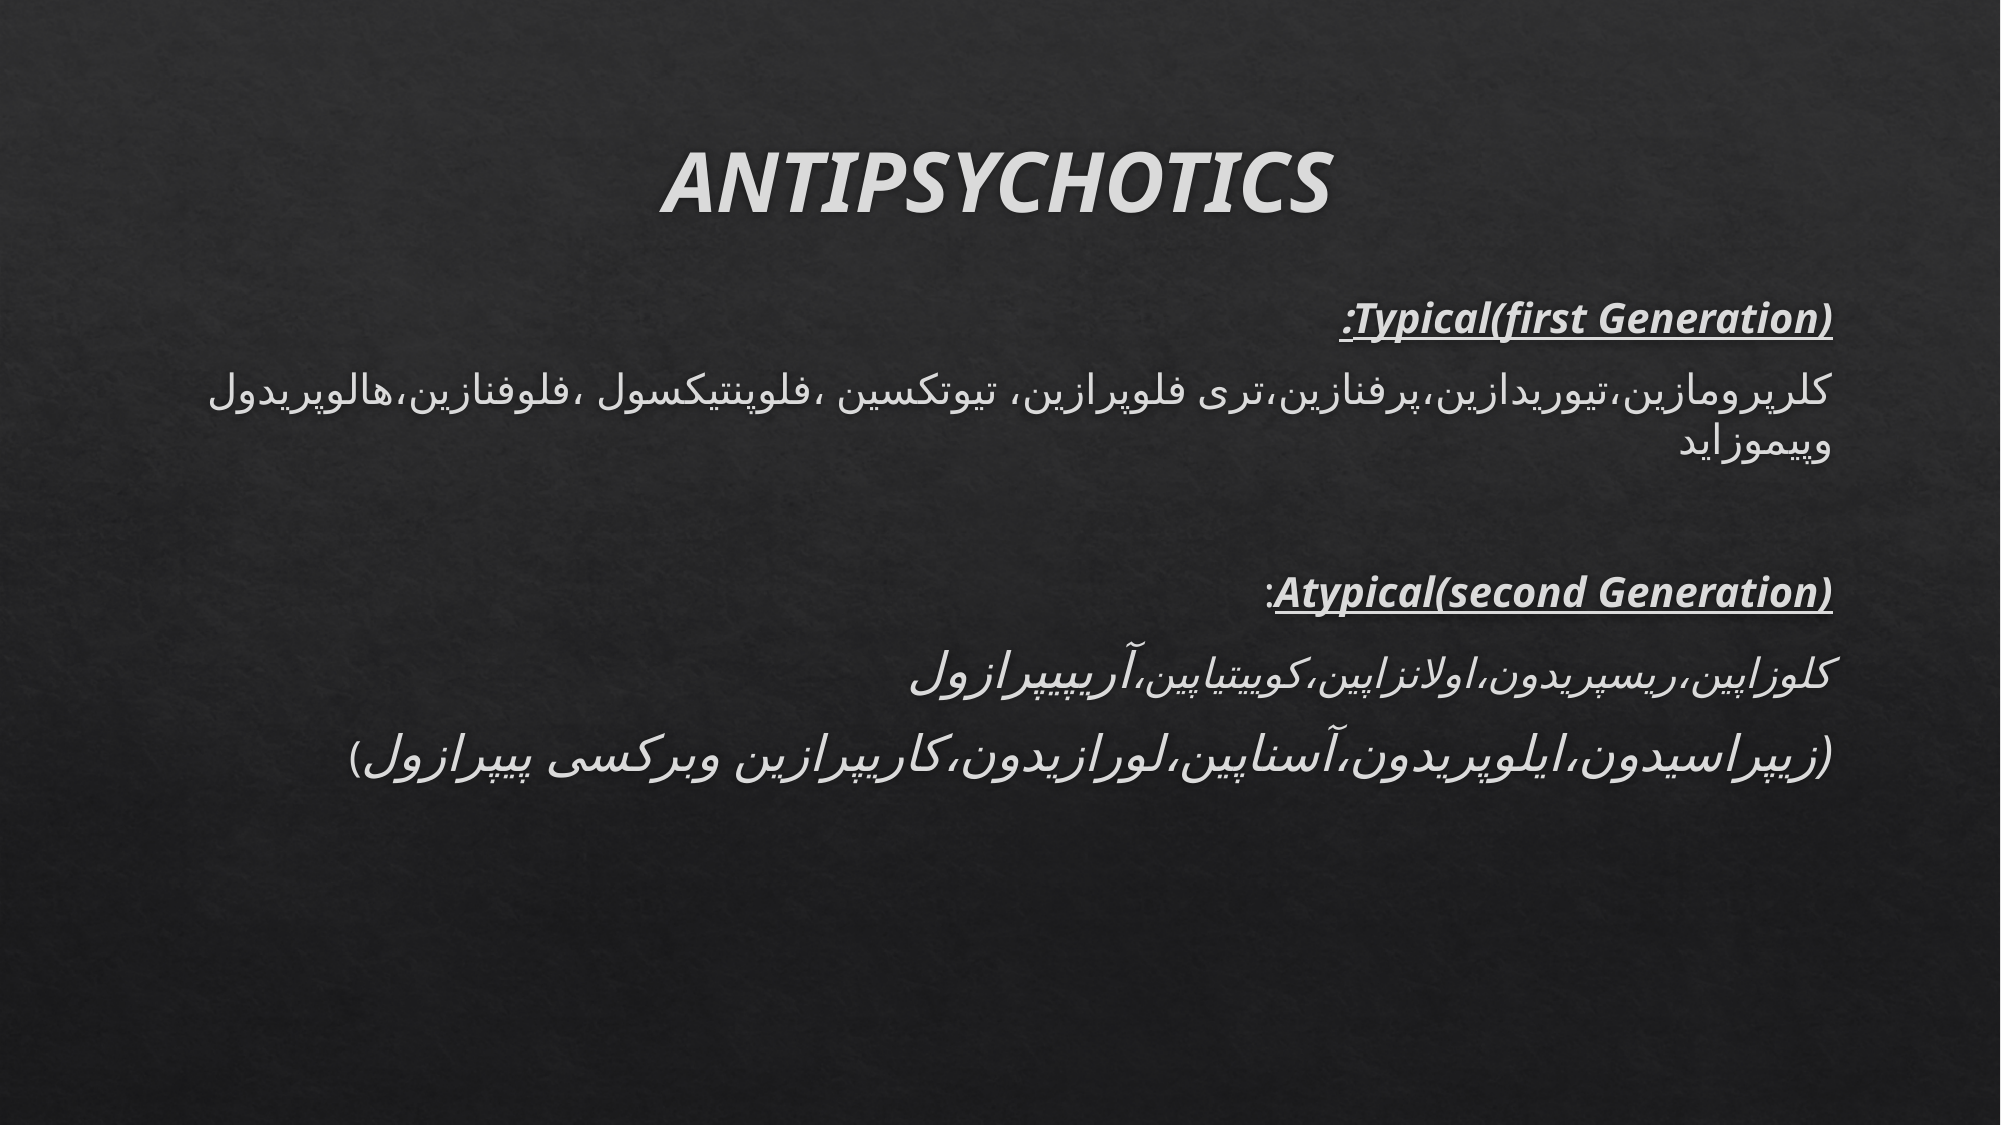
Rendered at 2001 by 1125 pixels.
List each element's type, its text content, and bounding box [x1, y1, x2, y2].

list Typical(first Generation): کلرپرومازین،تیوریدازین،پرفنازین،تری فلوپرازین، تیوتکسین ،فلوپنتیکسول ،فلوفنازین،هالوپریدول وپیموزاید :Atypical(second Generation) کلوزاپین،ریسپریدون،اولانزاپین،کوییتیاپین،آریپیپرازول (زیپراسیدون،ایلوپریدون،آسناپین،لورازیدون،کاریپرازین وبرکسی پیپرازول) [149, 284, 1849, 950]
title ANTIPSYCHOTICS [149, 99, 1849, 260]
